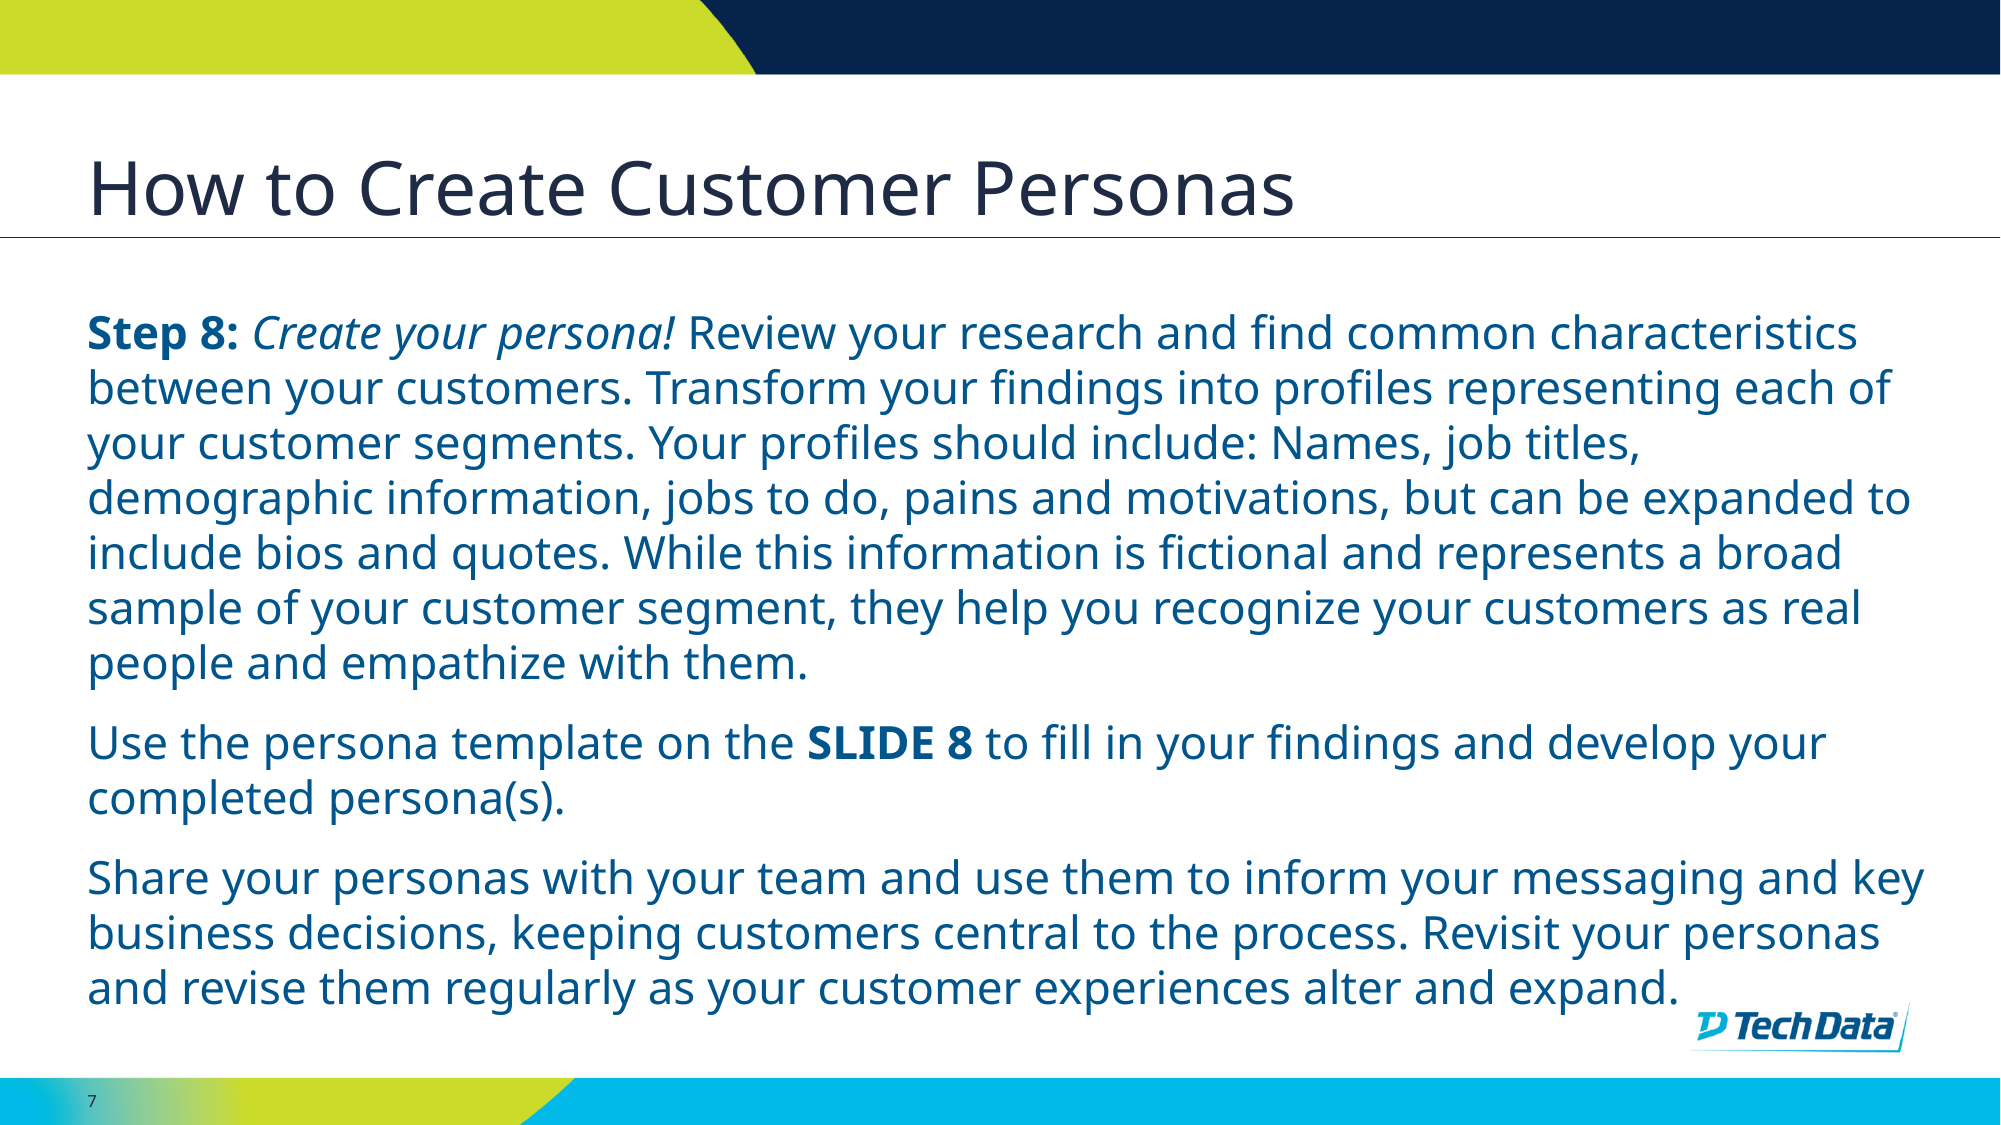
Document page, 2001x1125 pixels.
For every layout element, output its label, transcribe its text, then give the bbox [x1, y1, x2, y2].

picture [0, 0, 2001, 237]
list Step 8: Create your persona! Review your research and find common characteristics between your customers. Transform your findings into profiles representing each of your customer segments. Your profiles should include: Names, job titles, demographic information, jobs to do, pains and motivations, but can be expanded to include bios and quotes. While this information is fictional and represents a broad sample of your customer segment, they help you recognize your customers as real people and empathize with them. Use the persona template on the SLIDE 8 to fill in your findings and develop your completed persona(s). Share your personas with your team and use them to inform your messaging and key business decisions, keeping customers central to the process. Revisit your personas and revise them regularly as your customer experiences alter and expand. [87, 288, 1942, 1002]
title How to Create Customer Personas [87, 107, 1913, 238]
picture [0, 238, 2001, 1125]
